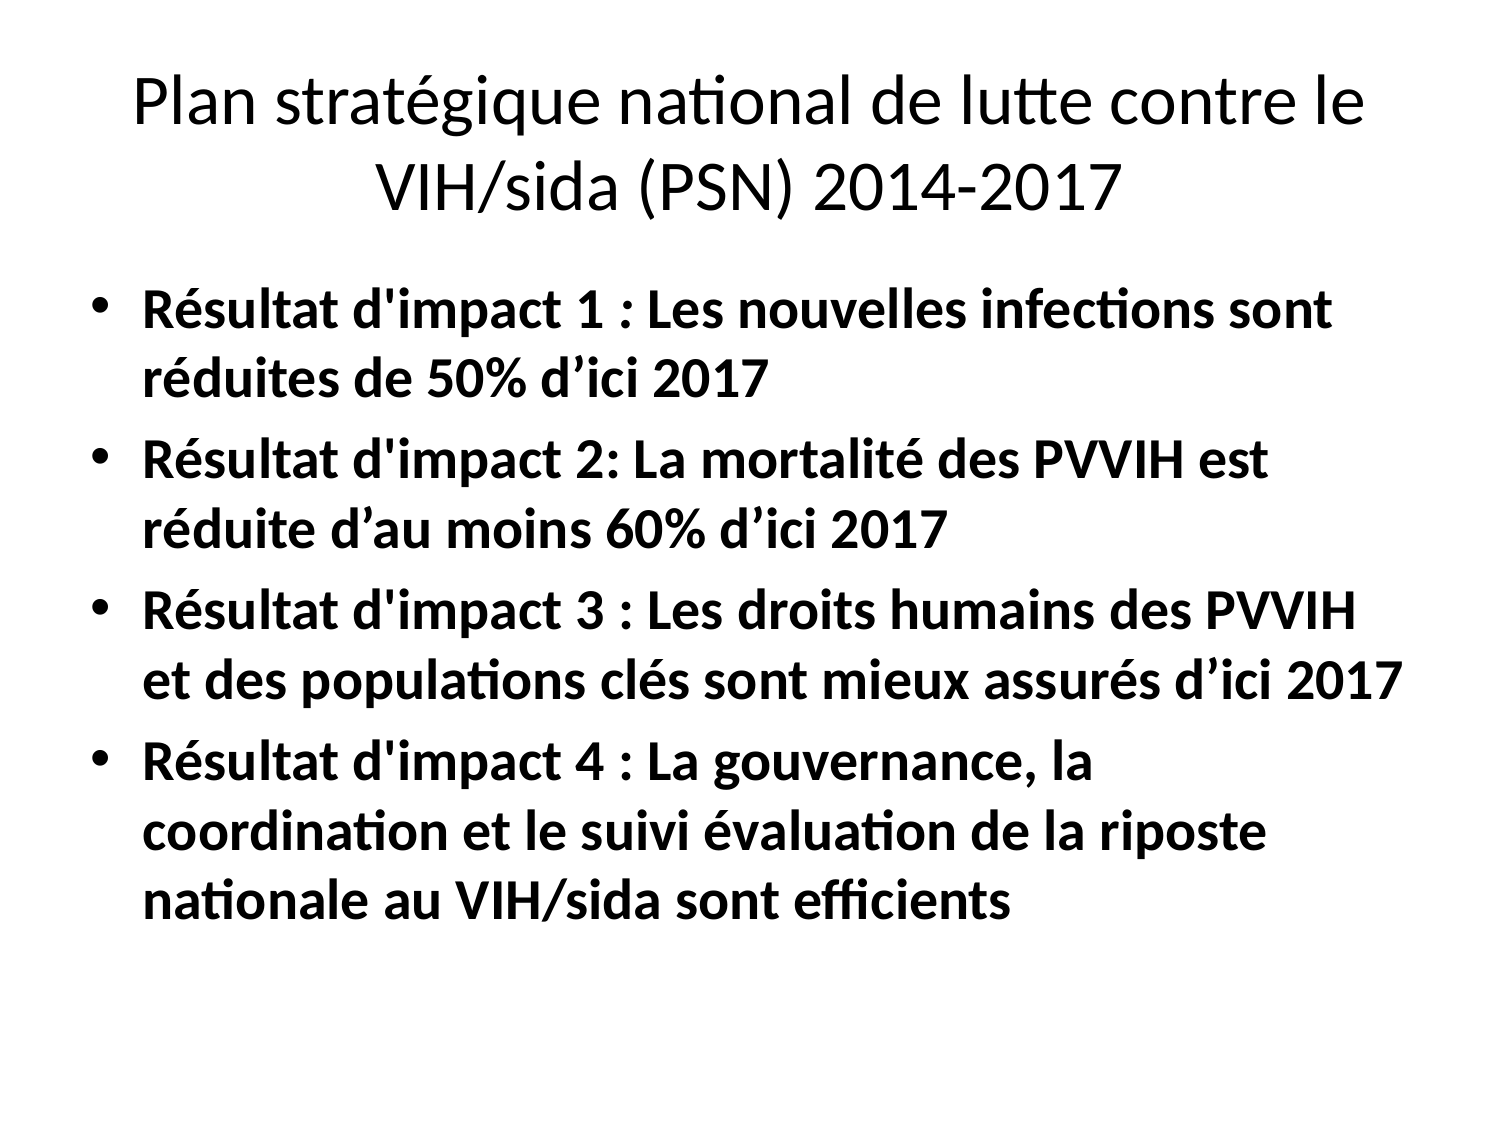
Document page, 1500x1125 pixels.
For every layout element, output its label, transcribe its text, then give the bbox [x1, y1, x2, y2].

list Résultat d'impact 1 : Les nouvelles infections sont réduites de 50% d’ici 2017 Résultat d'impact 2: La mortalité des PVVIH est réduite d’au moins 60% d’ici 2017 Résultat d'impact 3 : Les droits humains des PVVIH et des populations clés sont mieux assurés d’ici 2017 Résultat d'impact 4 : La gouvernance, la coordination et le suivi évaluation de la riposte nationale au VIH/sida sont efficients [75, 262, 1425, 1005]
title Plan stratégique national de lutte contre le VIH/sida (PSN) 2014-2017 [75, 45, 1425, 233]
